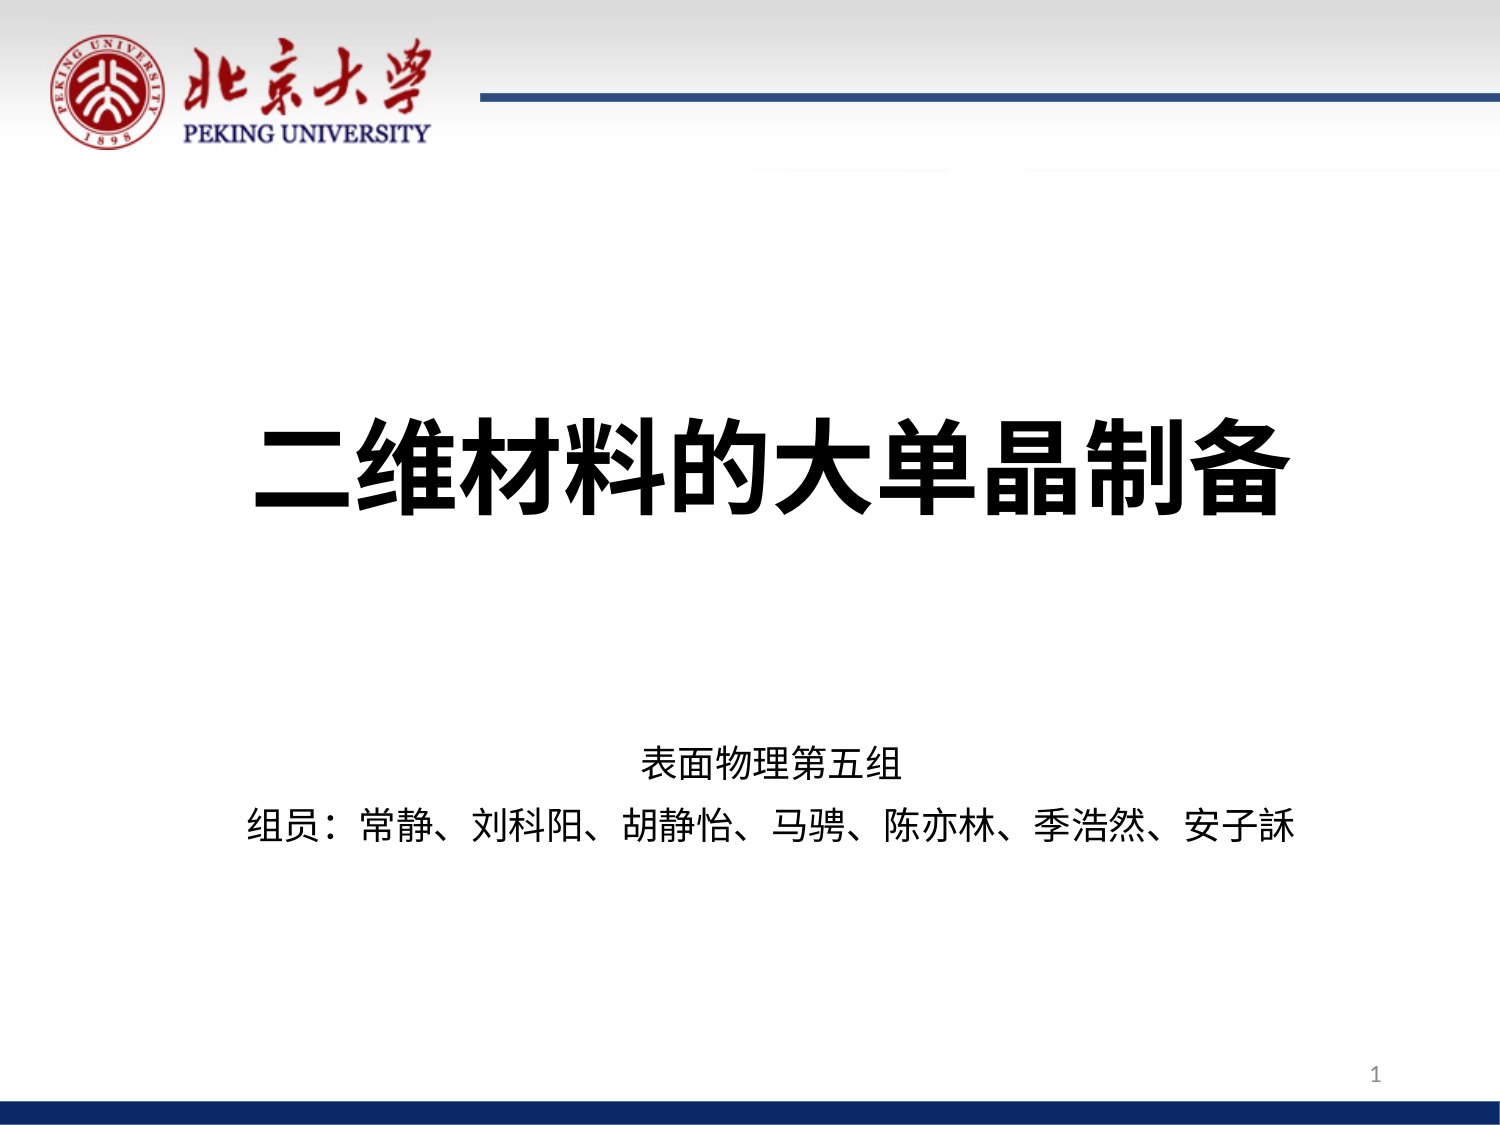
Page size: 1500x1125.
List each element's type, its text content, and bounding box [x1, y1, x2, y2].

picture [0, 0, 1500, 172]
subtitle 表面物理第五组 组员：常静、刘科阳、胡静怡、马骋、陈亦林、季浩然、安子訸 [187, 737, 1356, 878]
title 二维材料的大单晶制备 [134, 303, 1410, 537]
slide_number 1 [1059, 1042, 1397, 1103]
